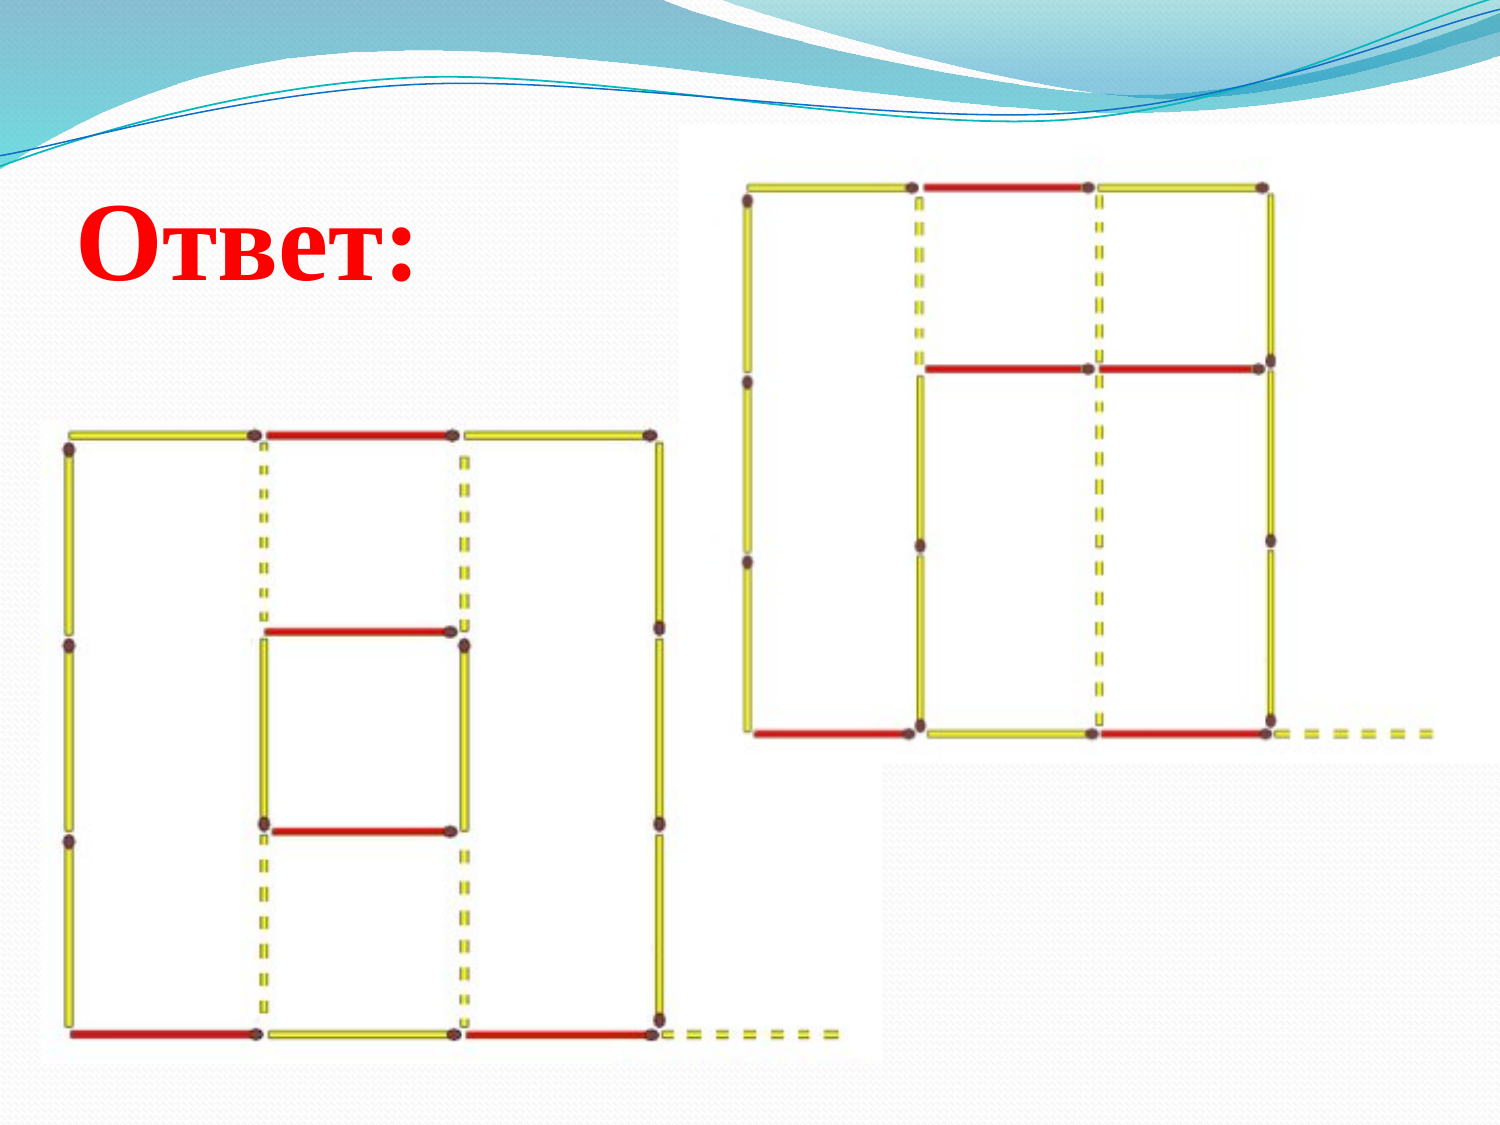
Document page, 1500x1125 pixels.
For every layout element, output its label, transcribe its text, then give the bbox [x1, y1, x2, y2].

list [40, 420, 883, 1064]
picture [678, 125, 1500, 763]
title Ответ: [75, 115, 1425, 303]
